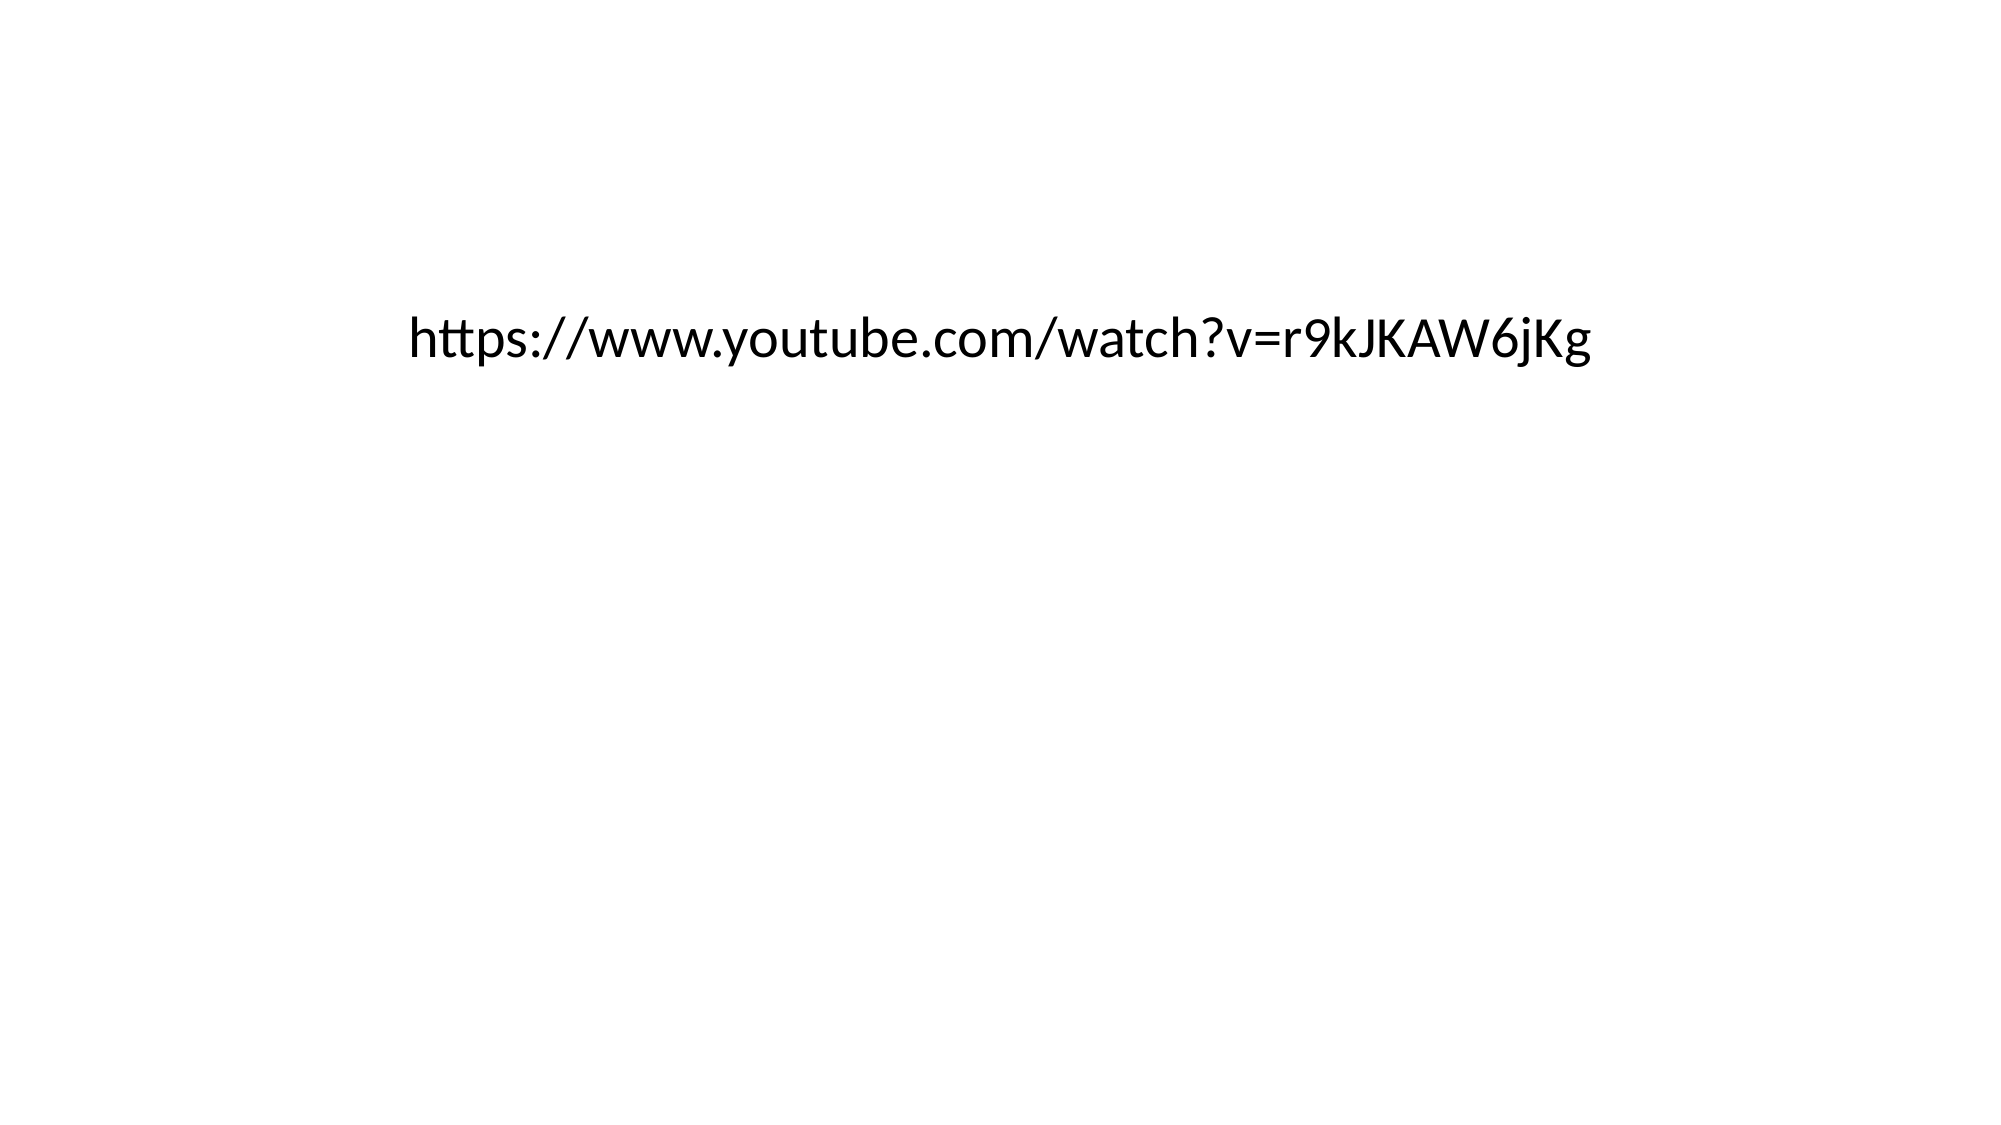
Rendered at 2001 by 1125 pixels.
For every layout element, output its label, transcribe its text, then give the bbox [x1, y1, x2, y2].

list https://www.youtube.com/watch?v=r9kJKAW6jKg [137, 299, 1863, 1014]
